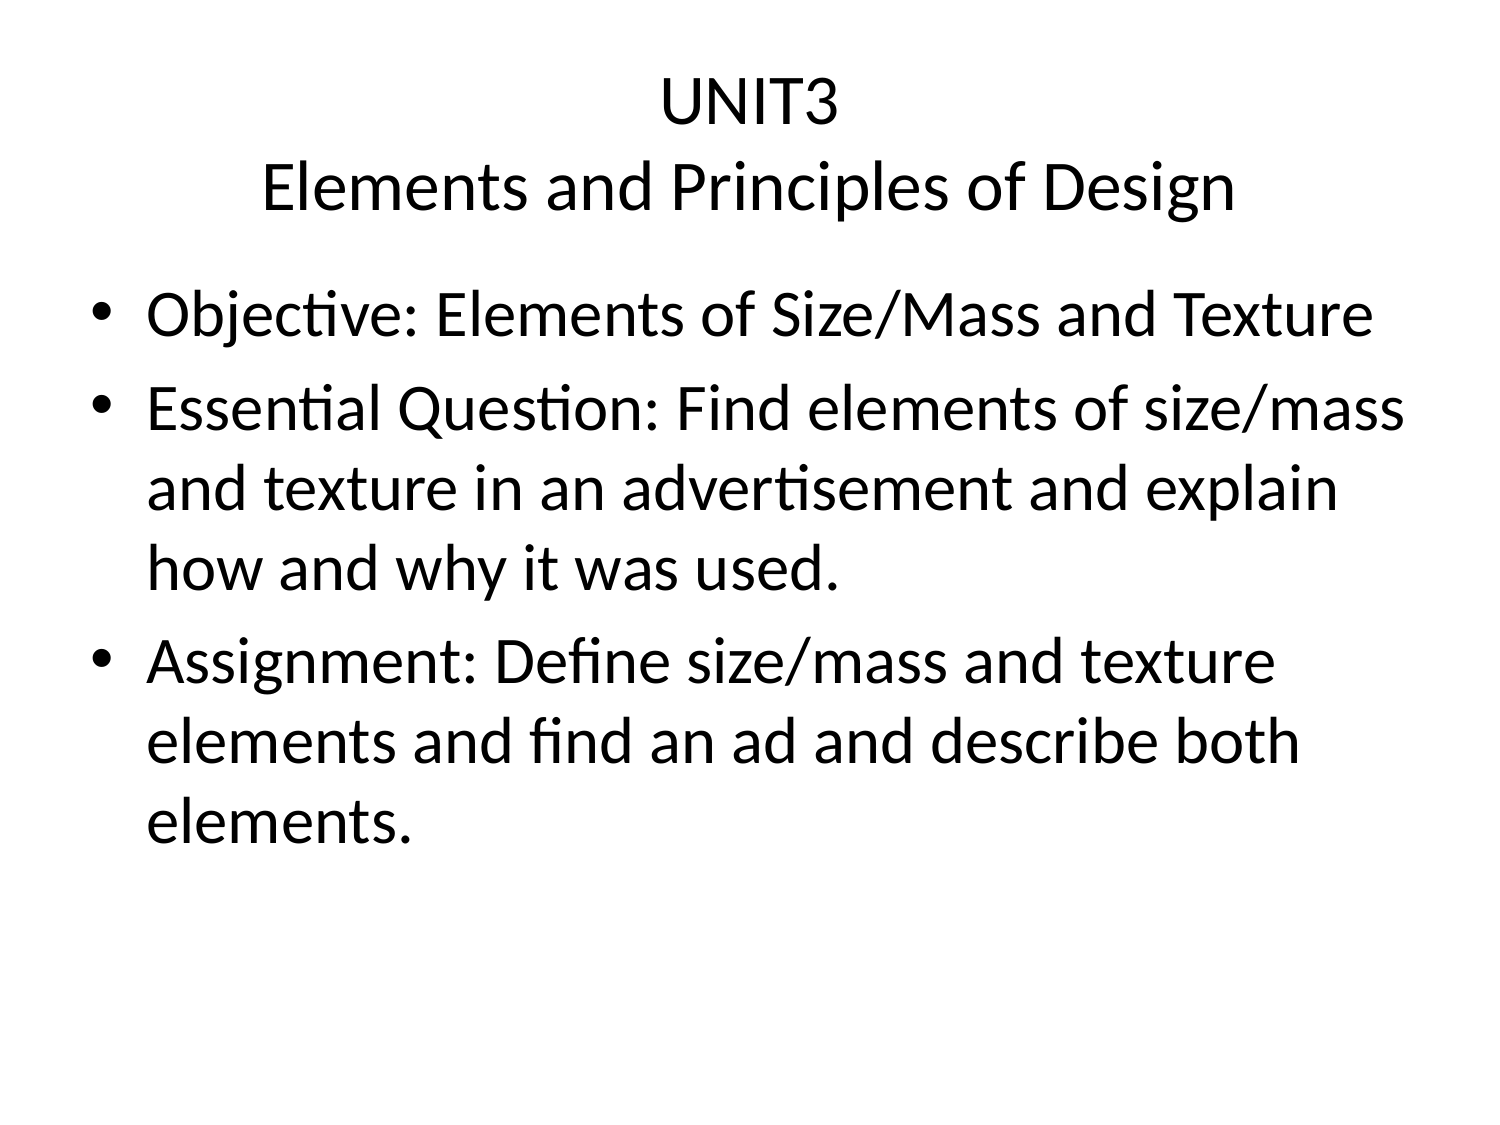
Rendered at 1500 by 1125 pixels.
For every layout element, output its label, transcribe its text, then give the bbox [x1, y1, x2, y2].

list Objective: Elements of Size/Mass and Texture Essential Question: Find elements of size/mass and texture in an advertisement and explain how and why it was used. Assignment: Define size/mass and texture elements and find an ad and describe both elements. [75, 262, 1425, 1005]
title UNIT3 Elements and Principles of Design [75, 45, 1425, 233]
